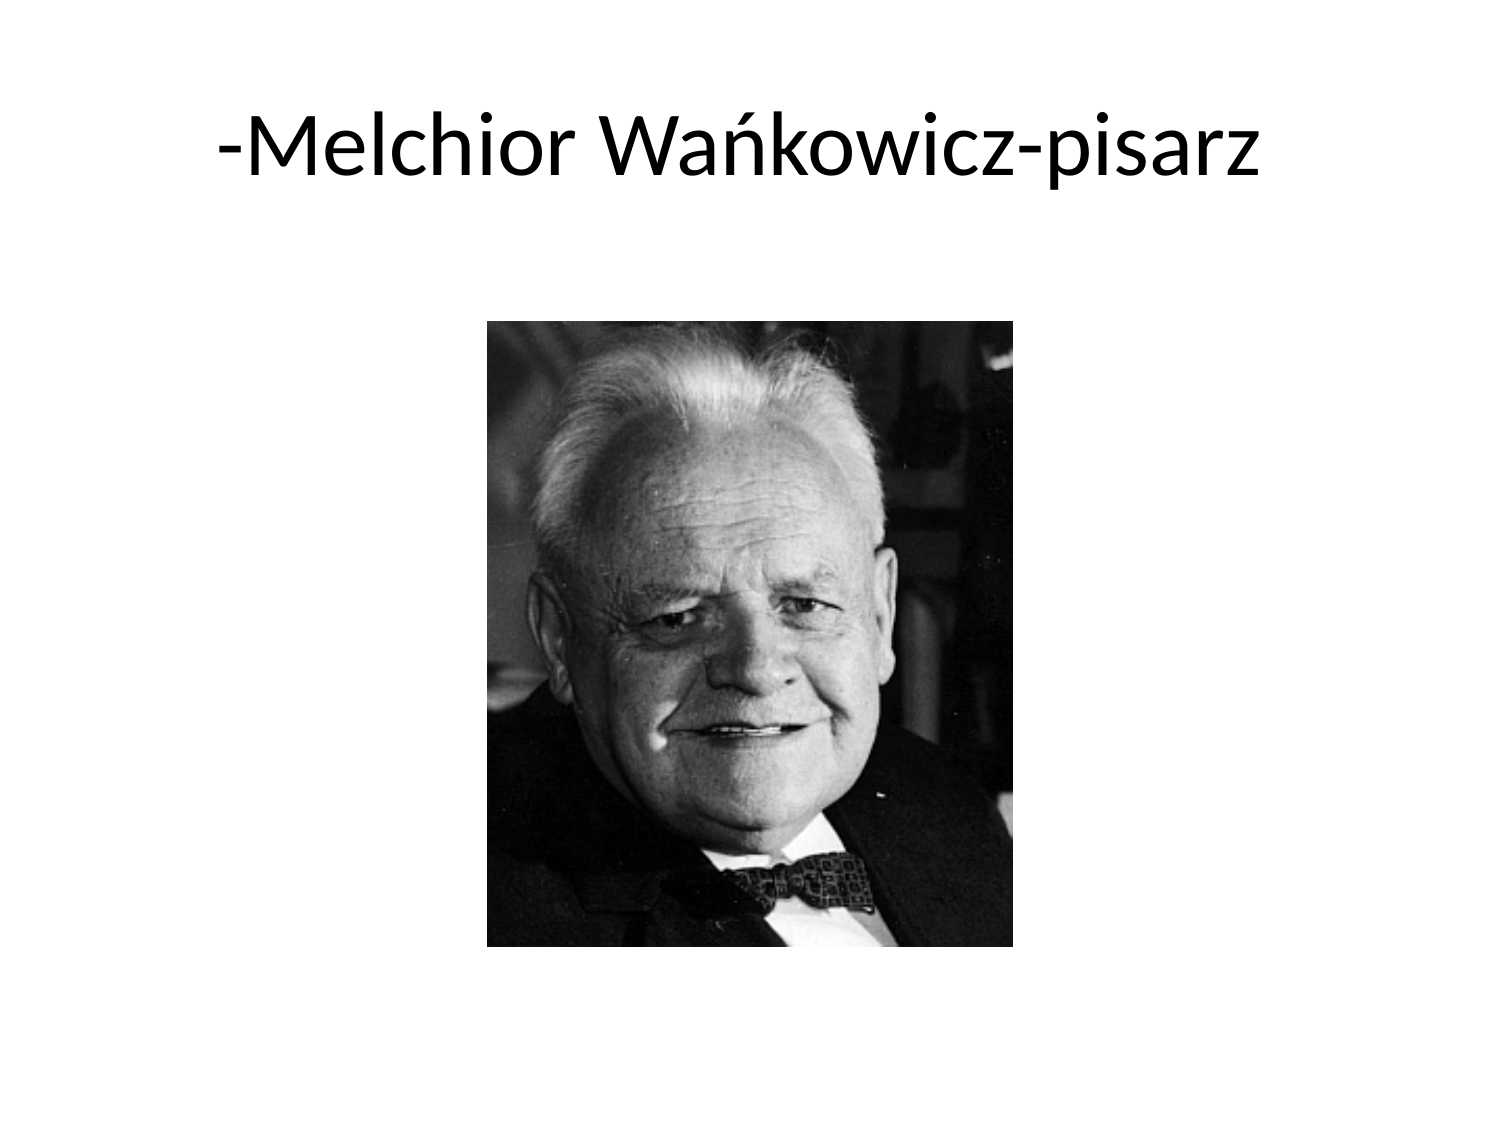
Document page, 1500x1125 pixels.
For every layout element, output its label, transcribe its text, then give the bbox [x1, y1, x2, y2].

title -Melchior Wańkowicz-pisarz [75, 45, 1425, 233]
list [487, 320, 1013, 947]
